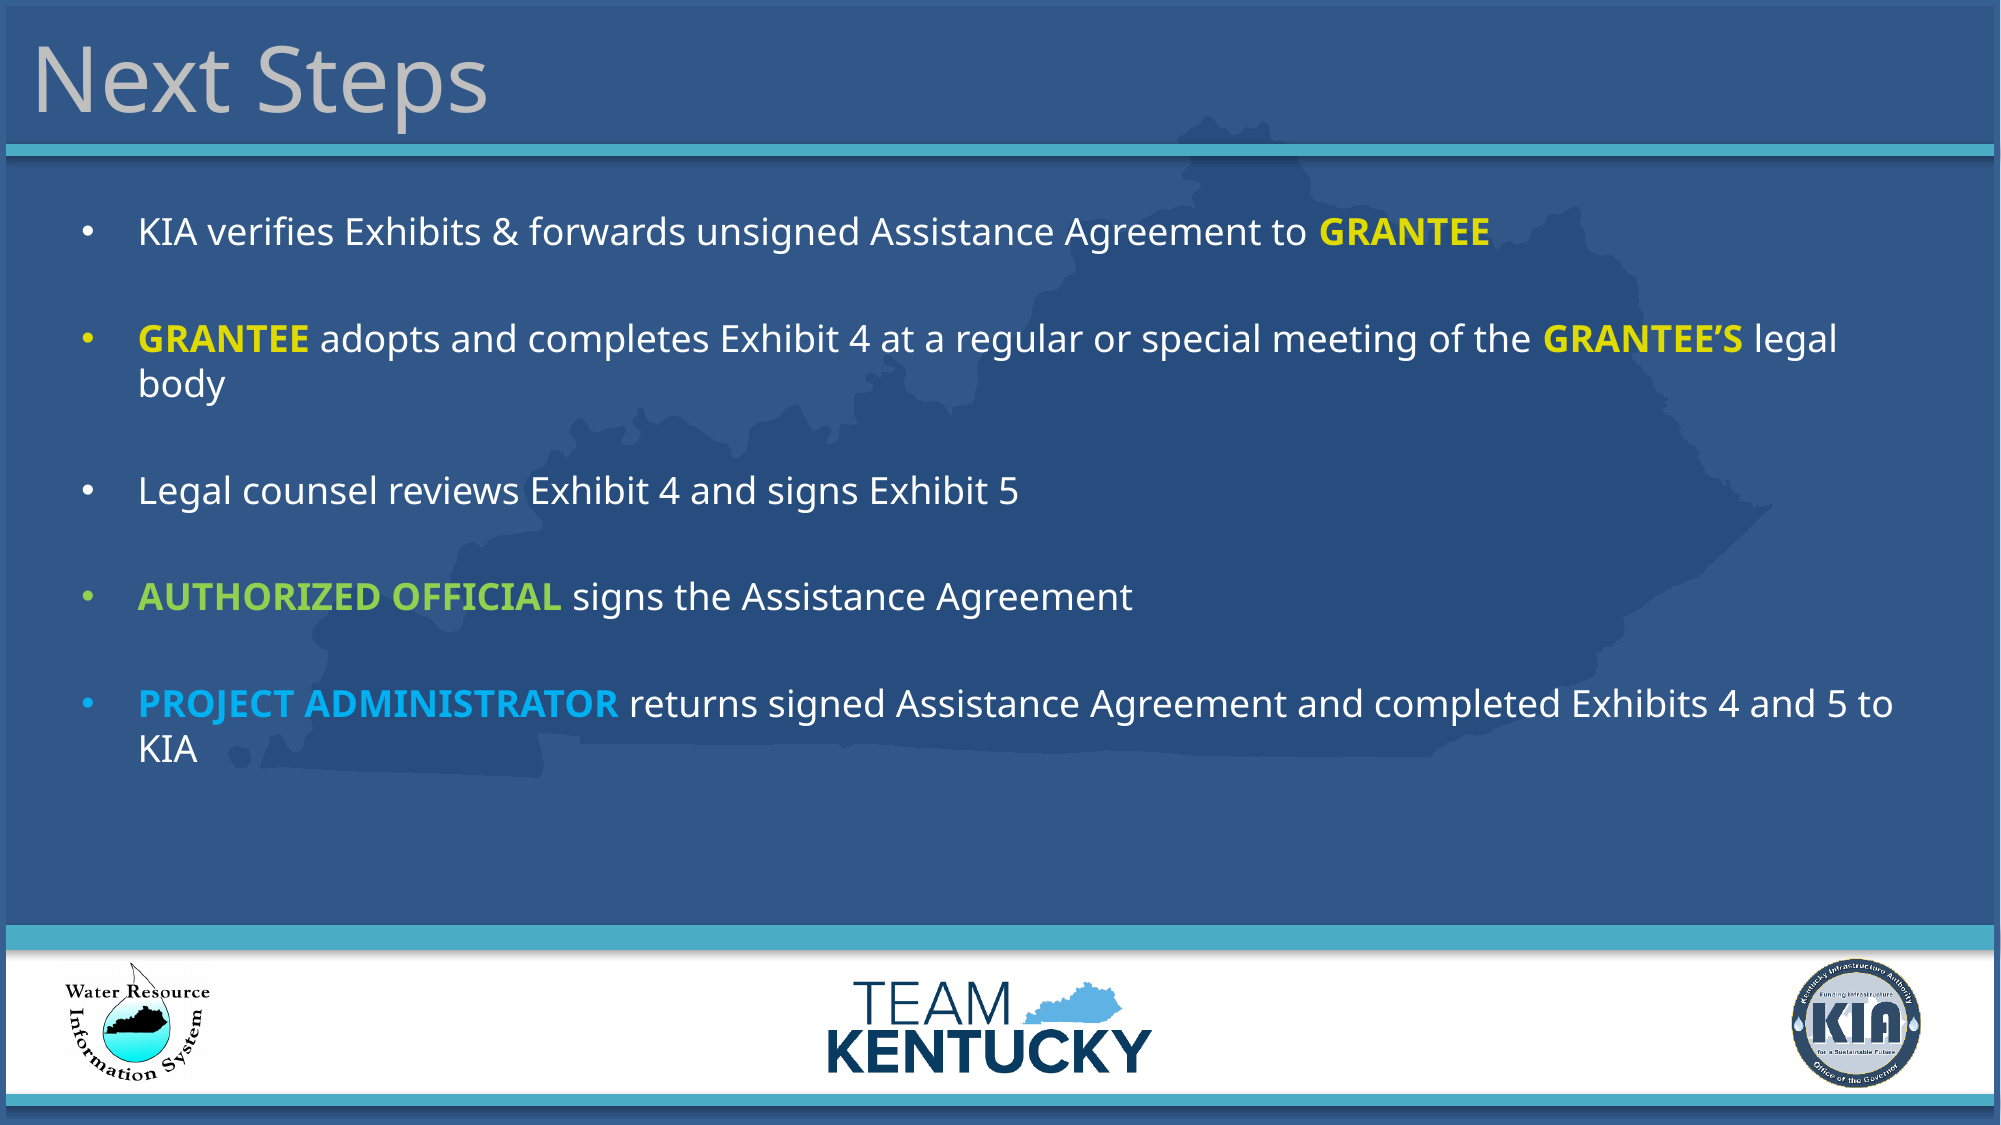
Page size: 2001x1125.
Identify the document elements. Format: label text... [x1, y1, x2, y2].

title Next Steps [15, 13, 1883, 131]
picture [1791, 958, 1921, 1088]
list KIA verifies Exhibits & forwards unsigned Assistance Agreement to GRANTEE GRANTEE adopts and completes Exhibit 4 at a regular or special meeting of the GRANTEE’S legal body Legal counsel reviews Exhibit 4 and signs Exhibit 5 AUTHORIZED OFFICIAL signs the Assistance Agreement PROJECT ADMINISTRATOR returns signed Assistance Agreement and completed Exhibits 4 and 5 to KIA [66, 200, 1934, 905]
picture [824, 979, 1156, 1075]
picture [62, 962, 213, 1084]
